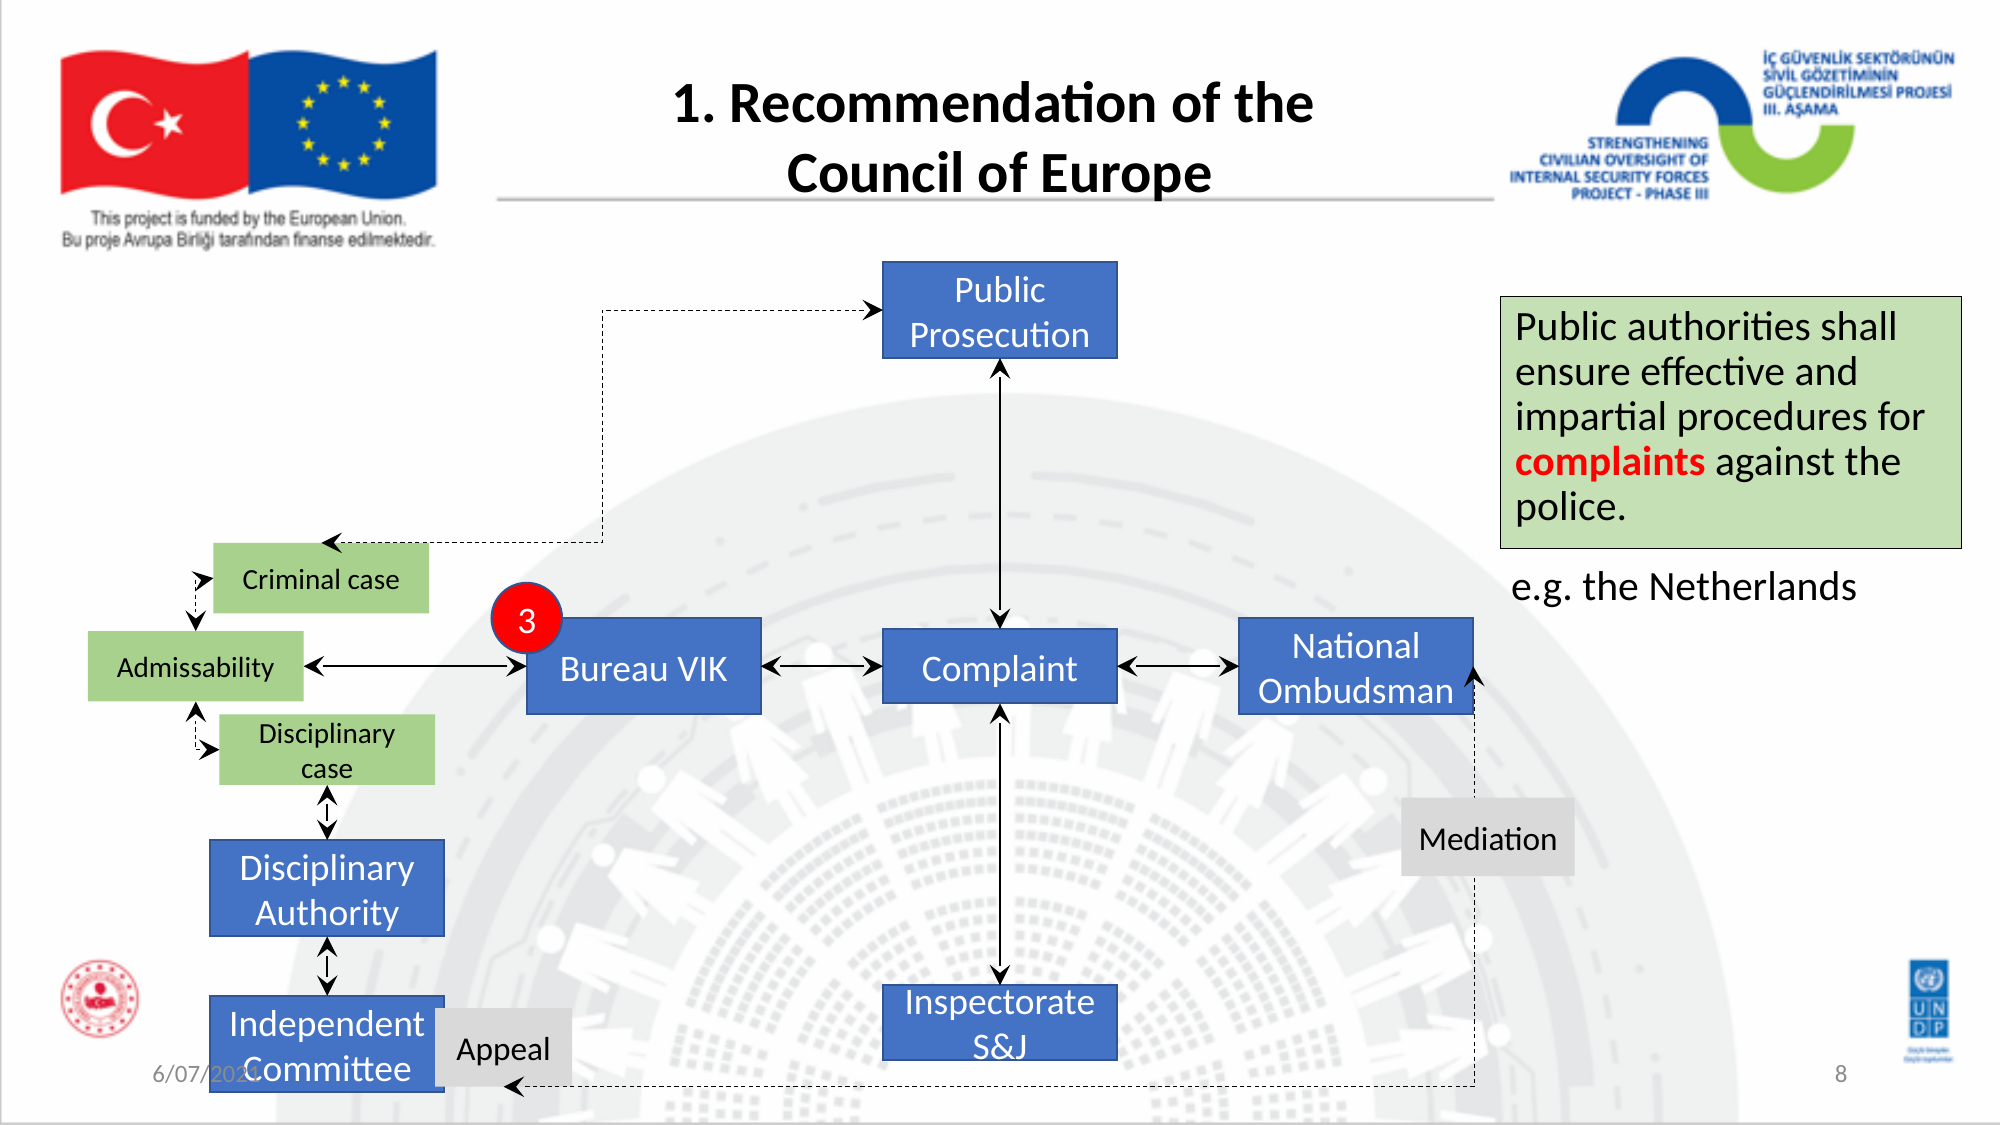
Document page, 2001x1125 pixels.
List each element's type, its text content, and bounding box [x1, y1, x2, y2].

text_box 1. Recommendation of the Council of Europe [499, 57, 1501, 212]
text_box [210, 936, 573, 1093]
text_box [195, 701, 436, 785]
slide_number 8 [1412, 1042, 1863, 1103]
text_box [503, 666, 1575, 1087]
list Public authorities shall ensure effective and impartial procedures for complaints against the police. [1500, 296, 1962, 549]
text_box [210, 784, 445, 936]
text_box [87, 630, 527, 702]
text_box e.g. the Netherlands [1496, 551, 1873, 617]
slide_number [137, 1042, 588, 1103]
picture [0, 0, 2000, 1125]
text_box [195, 309, 884, 631]
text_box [526, 261, 1474, 666]
